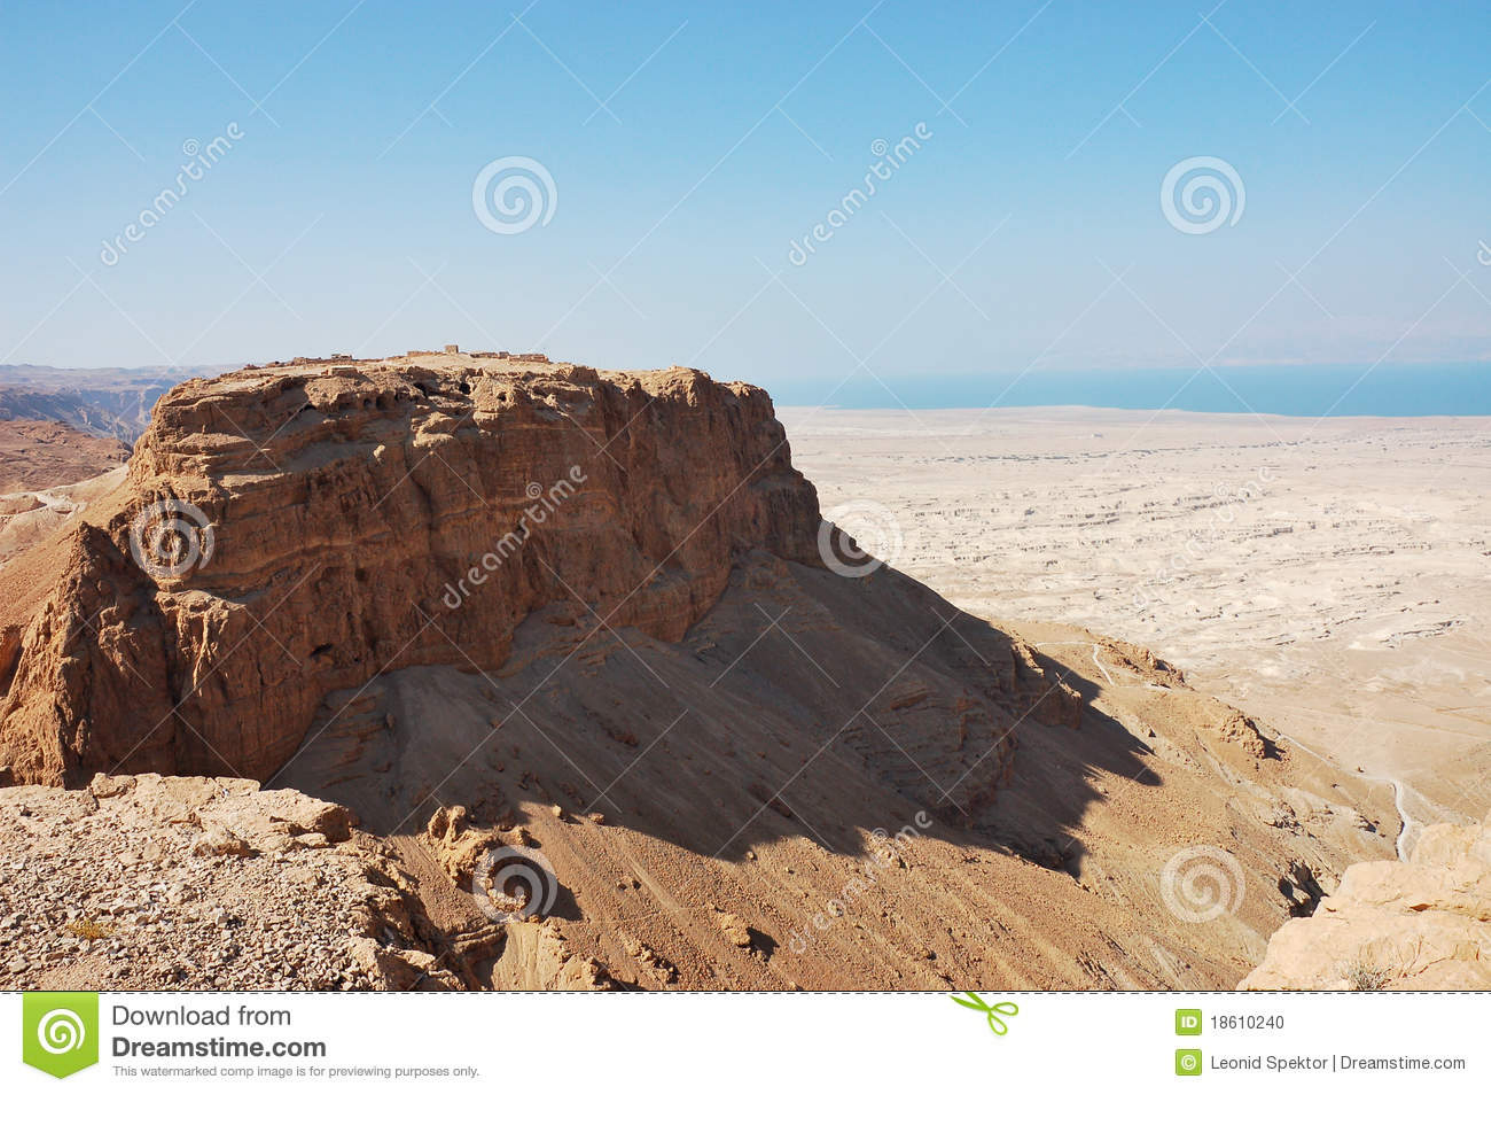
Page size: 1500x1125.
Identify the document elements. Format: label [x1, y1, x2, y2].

list [0, 0, 1492, 1095]
